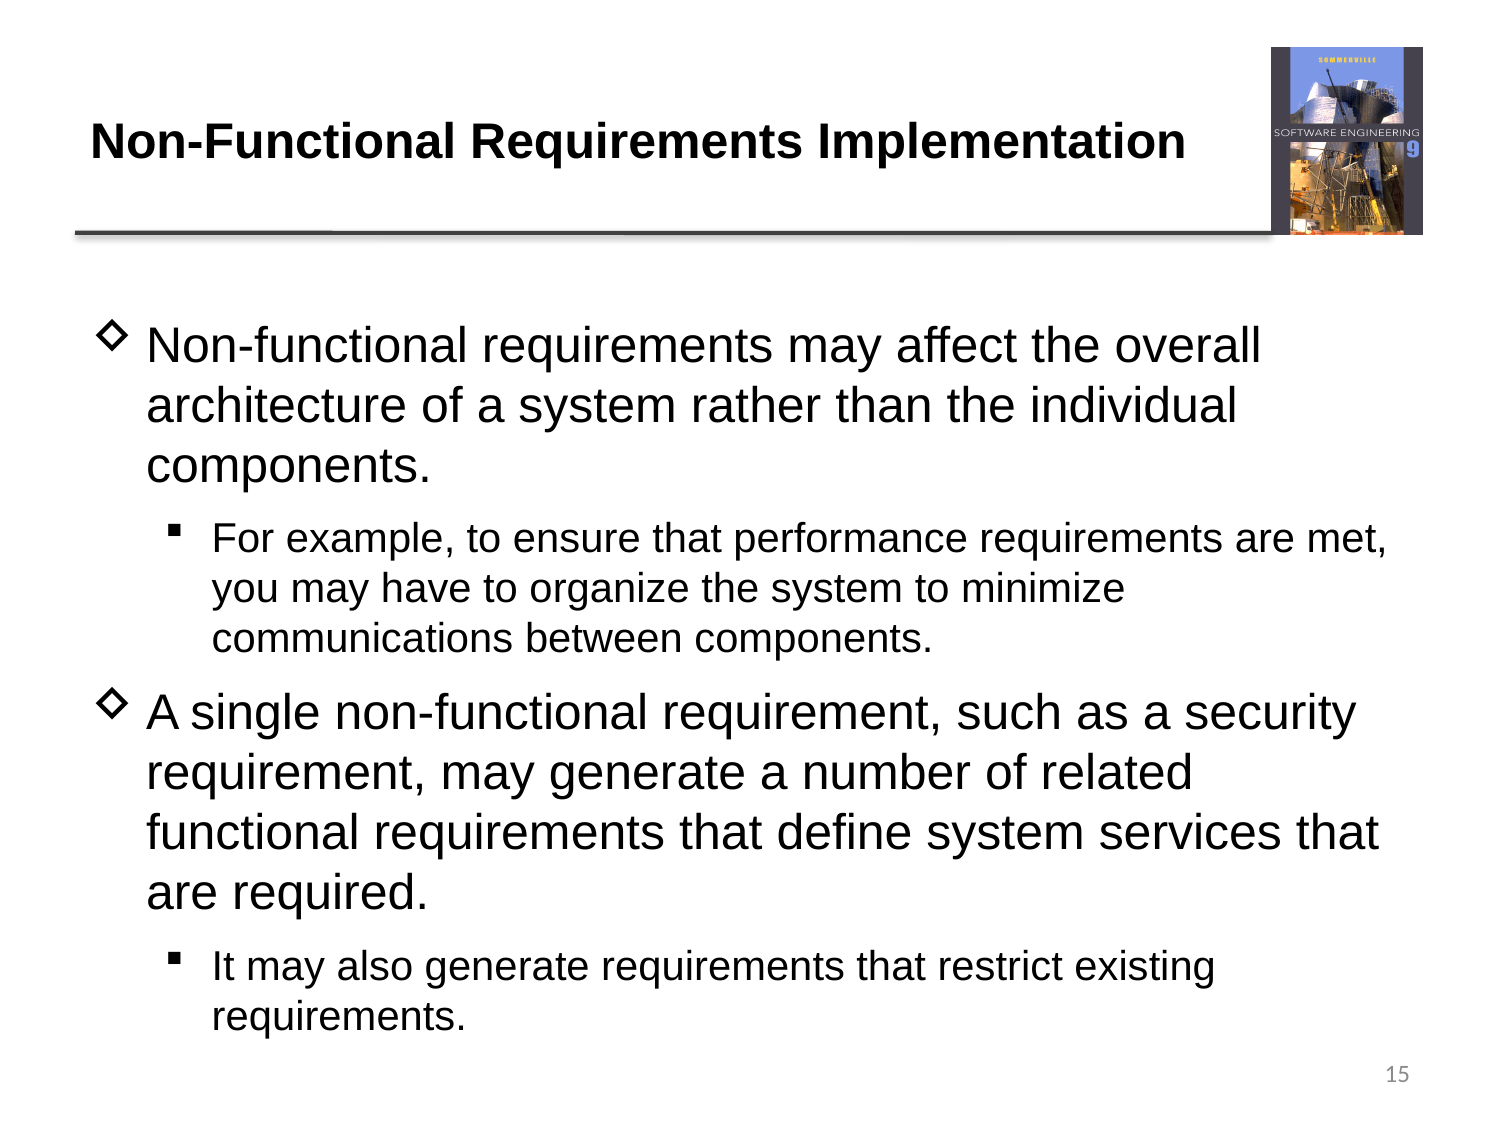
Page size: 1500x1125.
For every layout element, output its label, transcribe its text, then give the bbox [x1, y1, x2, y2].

picture [1272, 47, 1423, 235]
slide_number 15 [1074, 1042, 1425, 1103]
title Non-Functional Requirements Implementation [74, 44, 1272, 233]
list Non-functional requirements may affect the overall architecture of a system rather than the individual components. For example, to ensure that performance requirements are met, you may have to organize the system to minimize communications between components. A single non-functional requirement, such as a security requirement, may generate a number of related functional requirements that define system services that are required. It may also generate requirements that restrict existing requirements. [75, 304, 1425, 1048]
